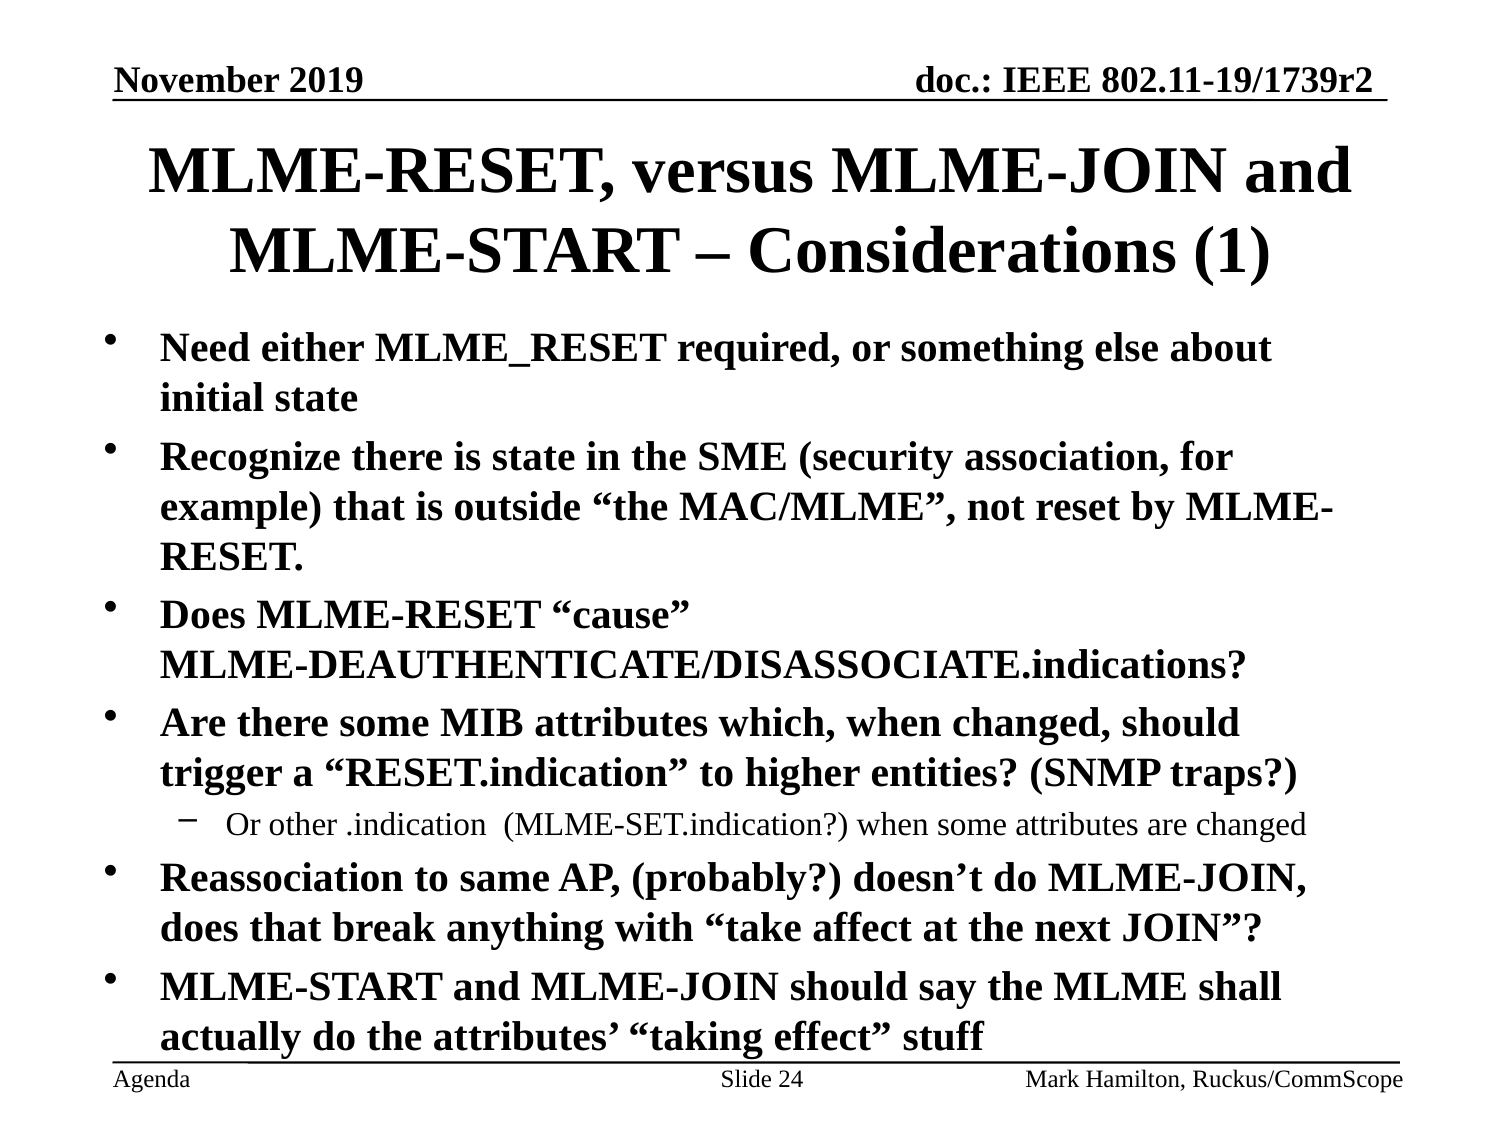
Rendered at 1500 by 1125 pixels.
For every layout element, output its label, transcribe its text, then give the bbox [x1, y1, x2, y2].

title MLME-RESET, versus MLME-JOIN and MLME-START – Considerations (1) [113, 174, 1389, 238]
list Need either MLME_RESET required, or something else about initial state Recognize there is state in the SME (security association, for example) that is outside “the MAC/MLME”, not reset by MLME-RESET. Does MLME-RESET “cause” MLME-DEAUTHENTICATE/DISASSOCIATE.indications? Are there some MIB attributes which, when changed, should trigger a “RESET.indication” to higher entities? (SNMP traps?) Or other .indication (MLME-SET.indication?) when some attributes are changed Reassociation to same AP, (probably?) doesn’t do MLME-JOIN, does that break anything with “take affect at the next JOIN”? MLME-START and MLME-JOIN should say the MLME shall actually do the attributes’ “taking effect” stuff [88, 312, 1389, 1013]
